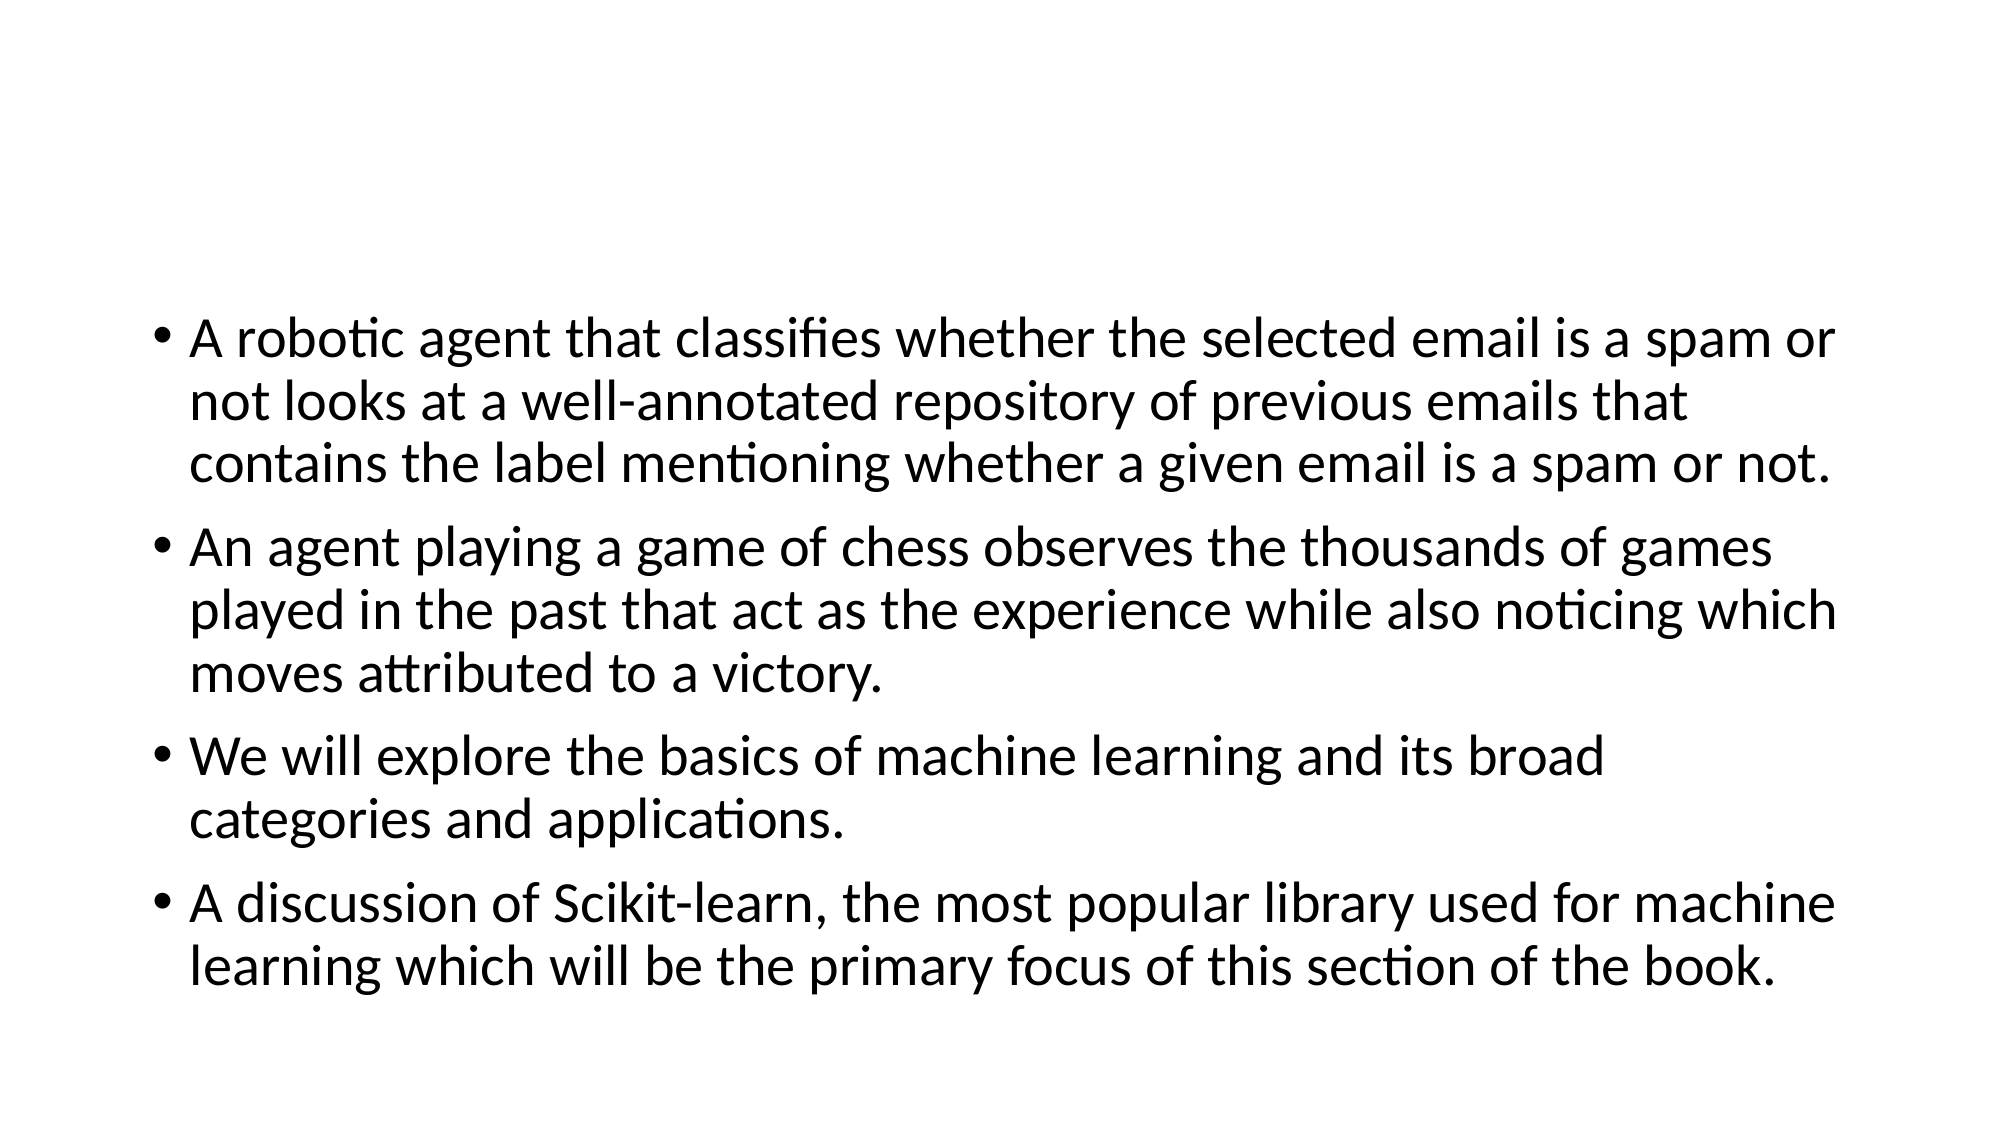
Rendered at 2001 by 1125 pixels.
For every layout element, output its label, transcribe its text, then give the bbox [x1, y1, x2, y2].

list A robotic agent that classifies whether the selected email is a spam or not looks at a well-annotated repository of previous emails that contains the label mentioning whether a given email is a spam or not. An agent playing a game of chess observes the thousands of games played in the past that act as the experience while also noticing which moves attributed to a victory. We will explore the basics of machine learning and its broad categories and applications. A discussion of Scikit-learn, the most popular library used for machine learning which will be the primary focus of this section of the book. [137, 299, 1863, 1014]
